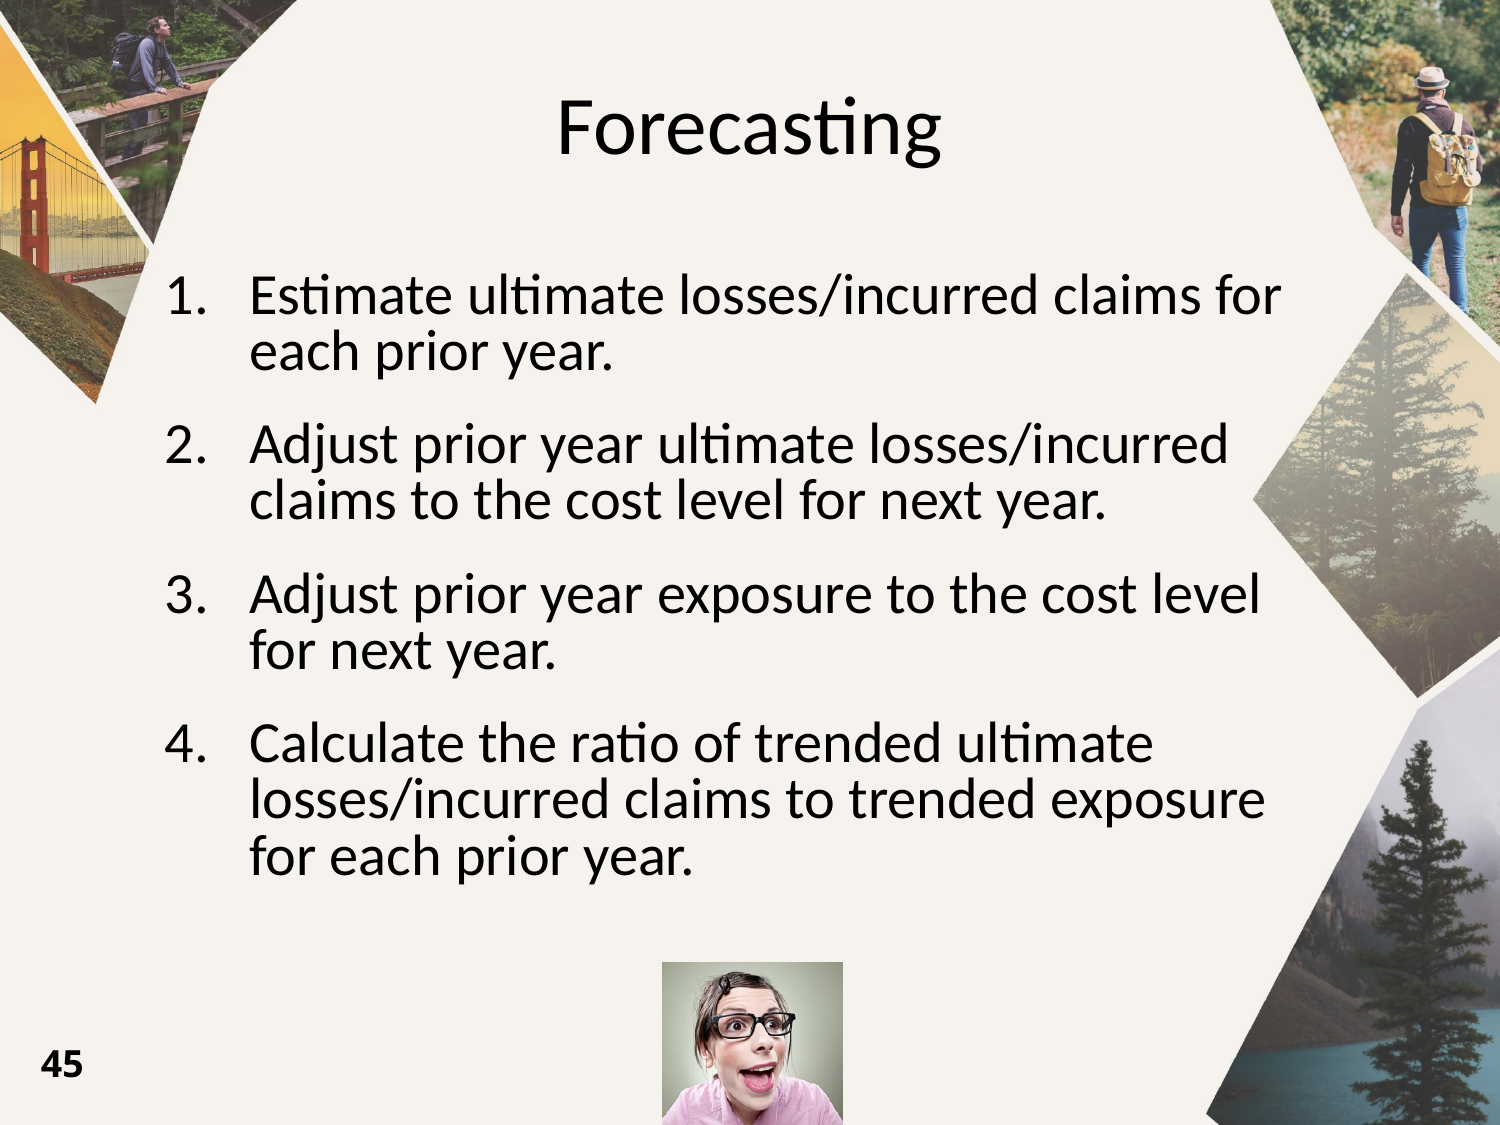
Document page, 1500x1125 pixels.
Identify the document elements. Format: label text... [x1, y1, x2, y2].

text_box Estimate ultimate losses/incurred claims for each prior year. Adjust prior year ultimate losses/incurred claims to the cost level for next year. Adjust prior year exposure to the cost level for next year. Calculate the ratio of trended ultimate losses/incurred claims to trended exposure for each prior year. [150, 262, 1313, 1000]
text_box Forecasting [0, 79, 1500, 175]
picture [0, 175, 1500, 1125]
picture [0, 0, 1500, 79]
text_box 45 [24, 1025, 100, 1106]
